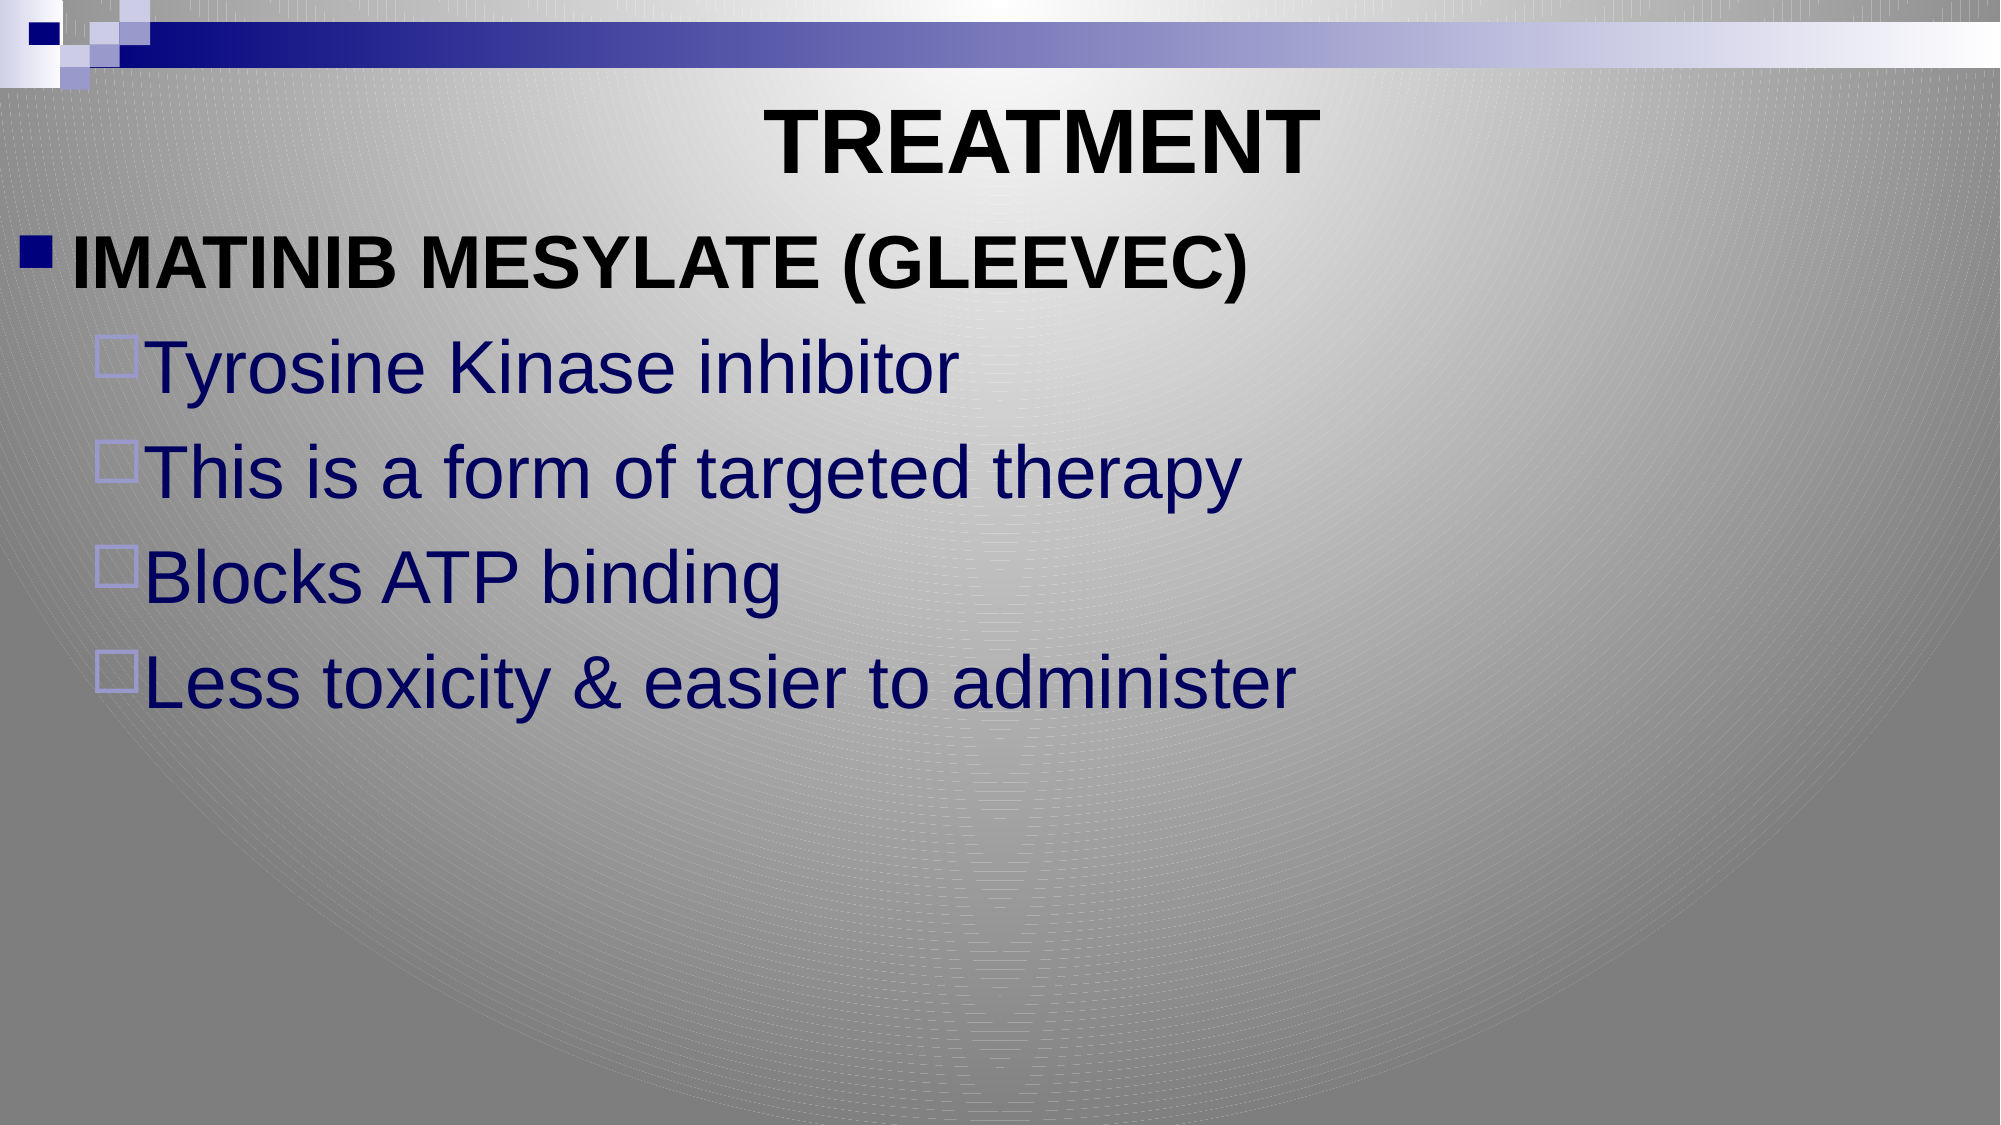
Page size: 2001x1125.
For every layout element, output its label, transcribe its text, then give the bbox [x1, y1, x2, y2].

list IMATINIB MESYLATE (GLEEVEC) Tyrosine Kinase inhibitor This is a form of targeted therapy Blocks ATP binding Less toxicity & easier to administer [0, 206, 2000, 1125]
title TREATMENT [85, 66, 2000, 206]
